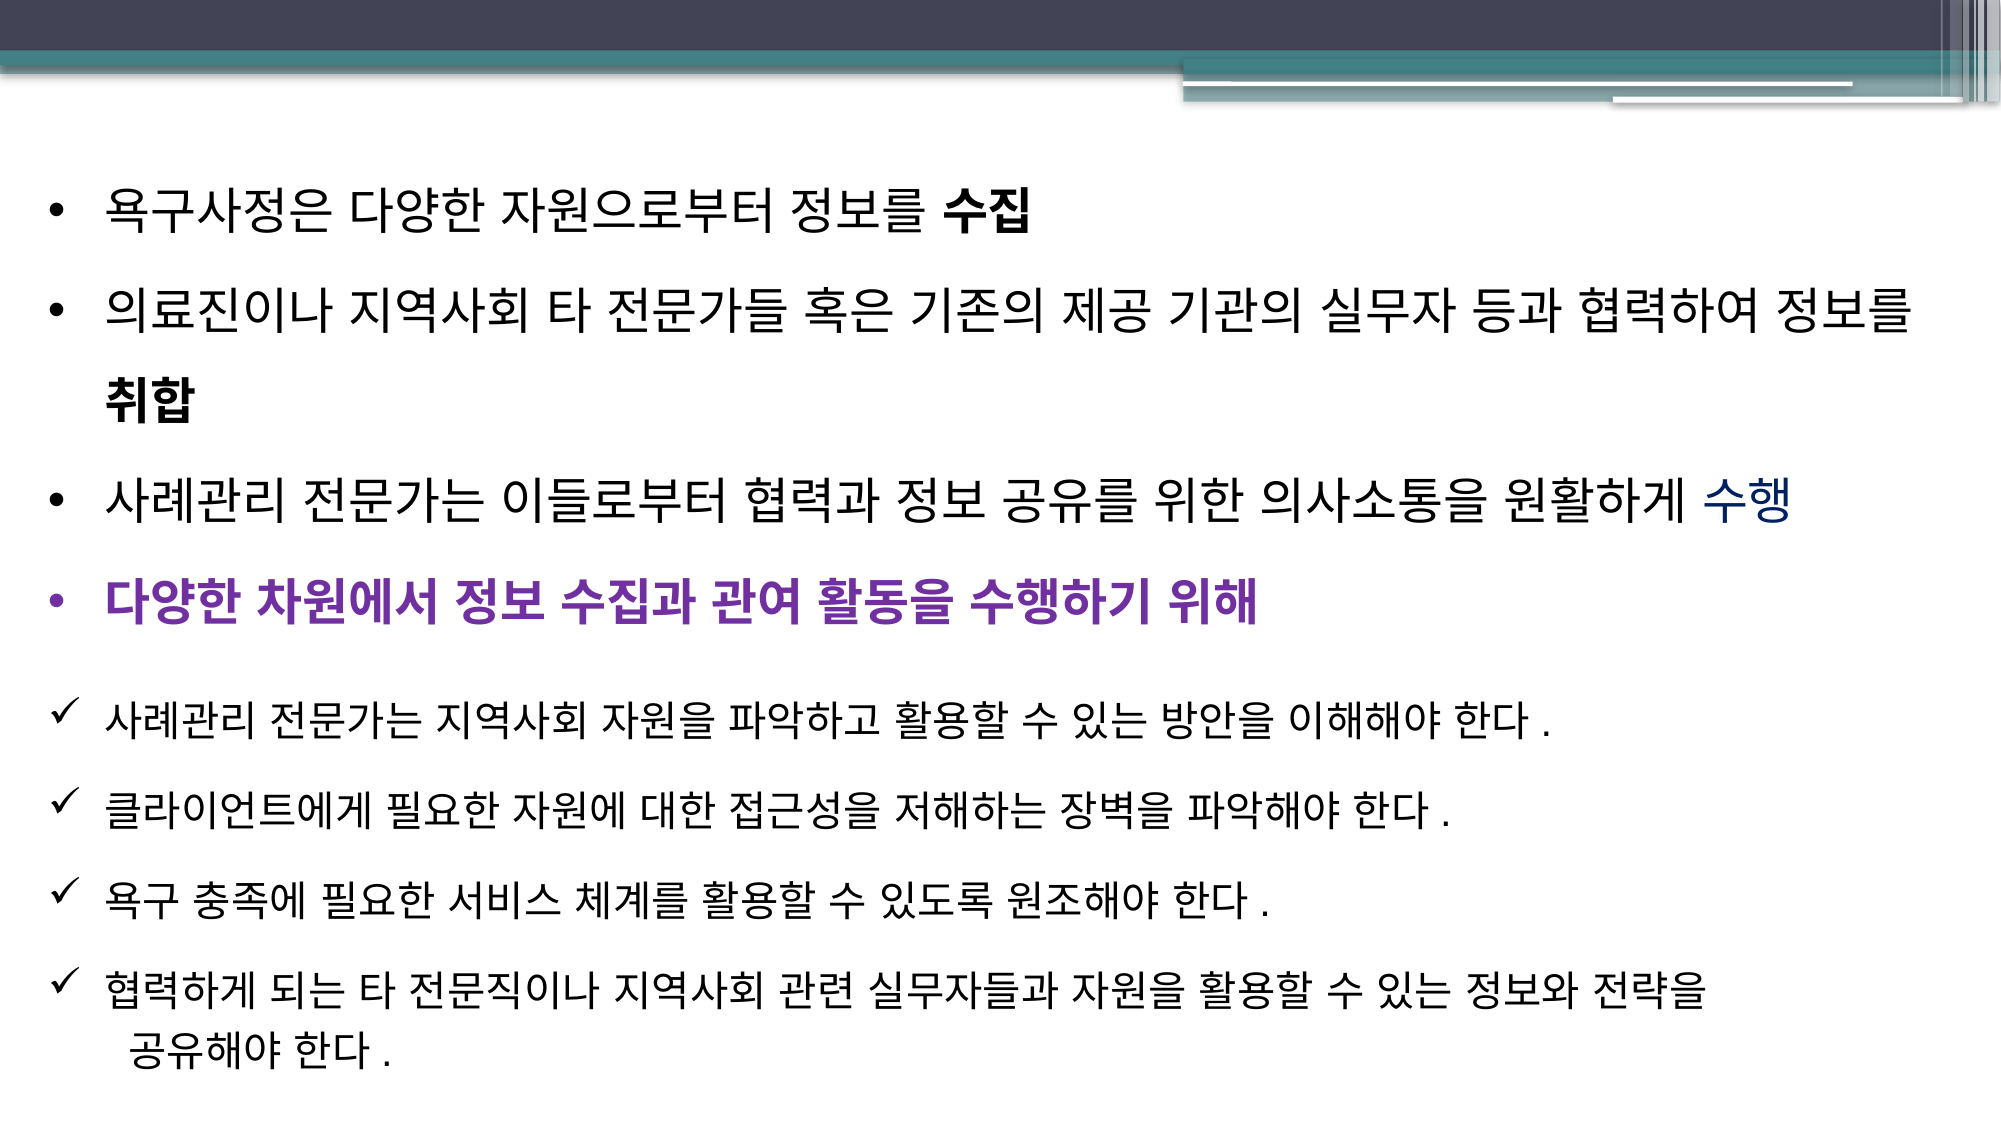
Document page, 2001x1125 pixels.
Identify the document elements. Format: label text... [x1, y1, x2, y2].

text_box 다양한 차원에서 정보 수집과 관여 활동을 수행하기 위해 사례관리 전문가는 지역사회 자원을 파악하고 활용할 수 있는 방안을 이해해야 한다. 클라이언트에게 필요한 자원에 대한 접근성을 저해하는 장벽을 파악해야 한다. 욕구 충족에 필요한 서비스 체계를 활용할 수 있도록 원조해야 한다. 협력하게 되는 타 전문직이나 지역사회 관련 실무자들과 자원을 활용할 수 있는 정보와 전략을 공유해야 한다. [33, 561, 1971, 1072]
text_box 욕구사정은 다양한 자원으로부터 정보를 수집 의료진이나 지역사회 타 전문가들 혹은 기존의 제공 기관의 실무자 등과 협력하여 정보를 취합 사례관리 전문가는 이들로부터 협력과 정보 공유를 위한 의사소통을 원활하게 수행 [33, 117, 2000, 562]
